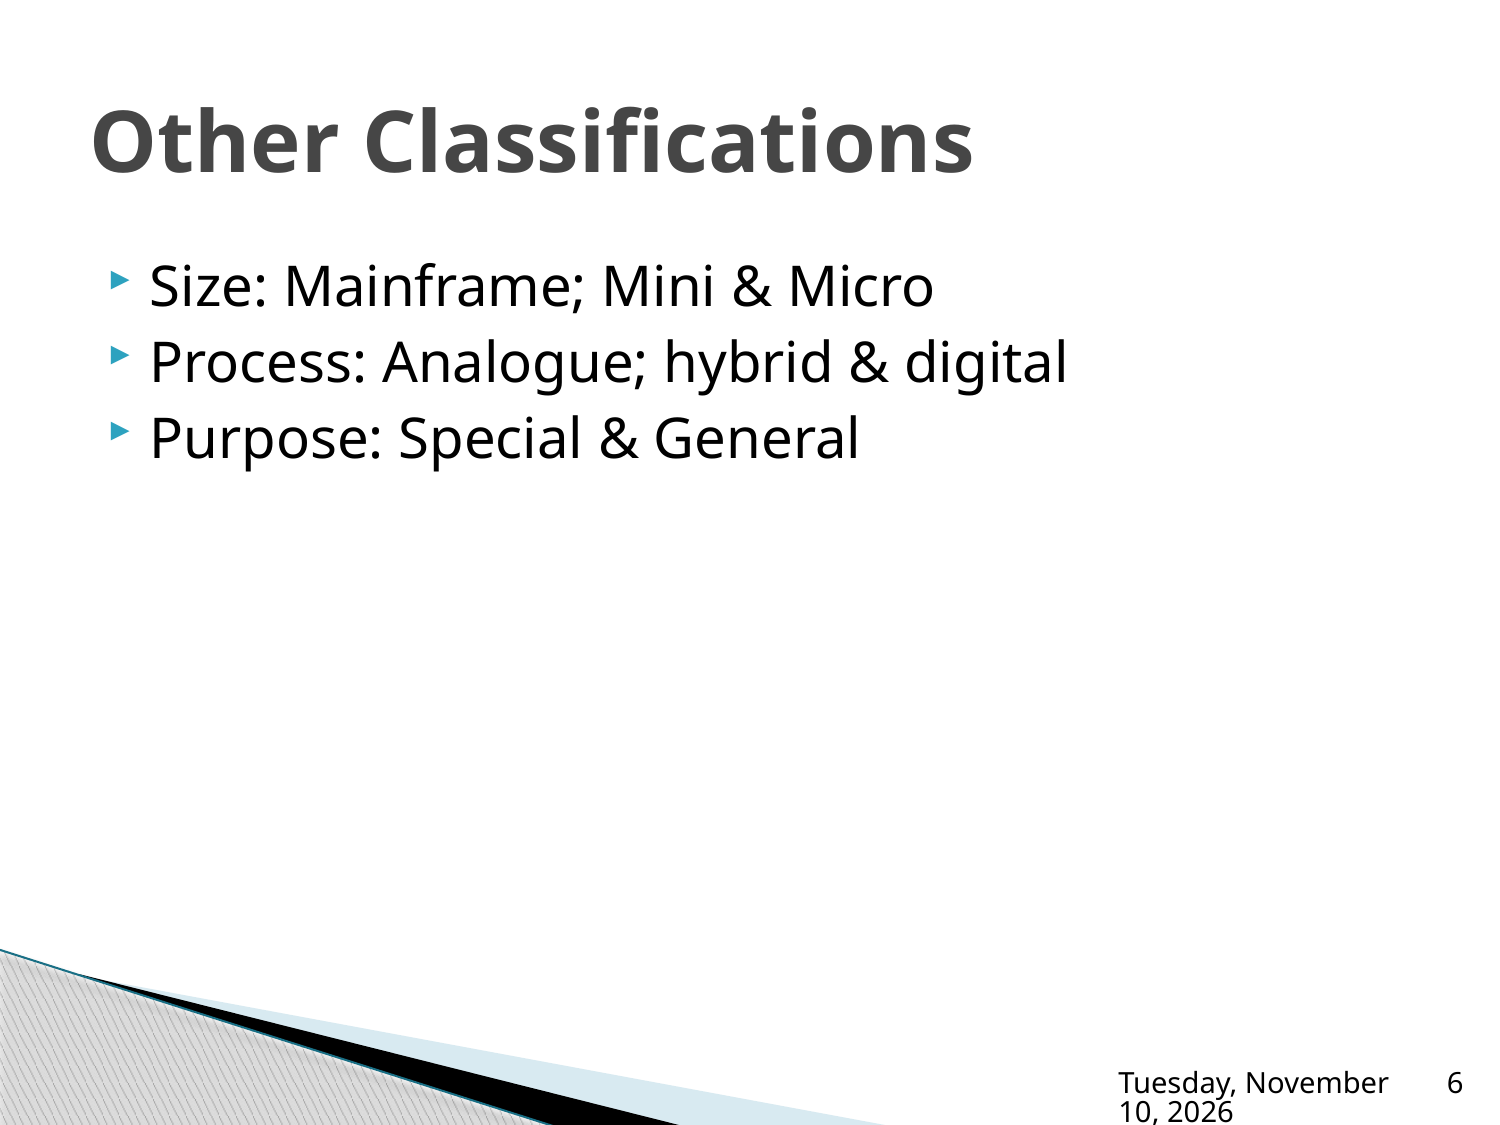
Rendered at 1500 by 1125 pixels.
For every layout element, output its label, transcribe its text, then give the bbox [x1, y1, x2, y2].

title Other Classifications [75, 45, 1425, 233]
list Size: Mainframe; Mini & Micro Process: Analogue; hybrid & digital Purpose: Special & General [75, 243, 1425, 986]
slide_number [1103, 1051, 1418, 1112]
slide_number 6 [1418, 1051, 1479, 1112]
